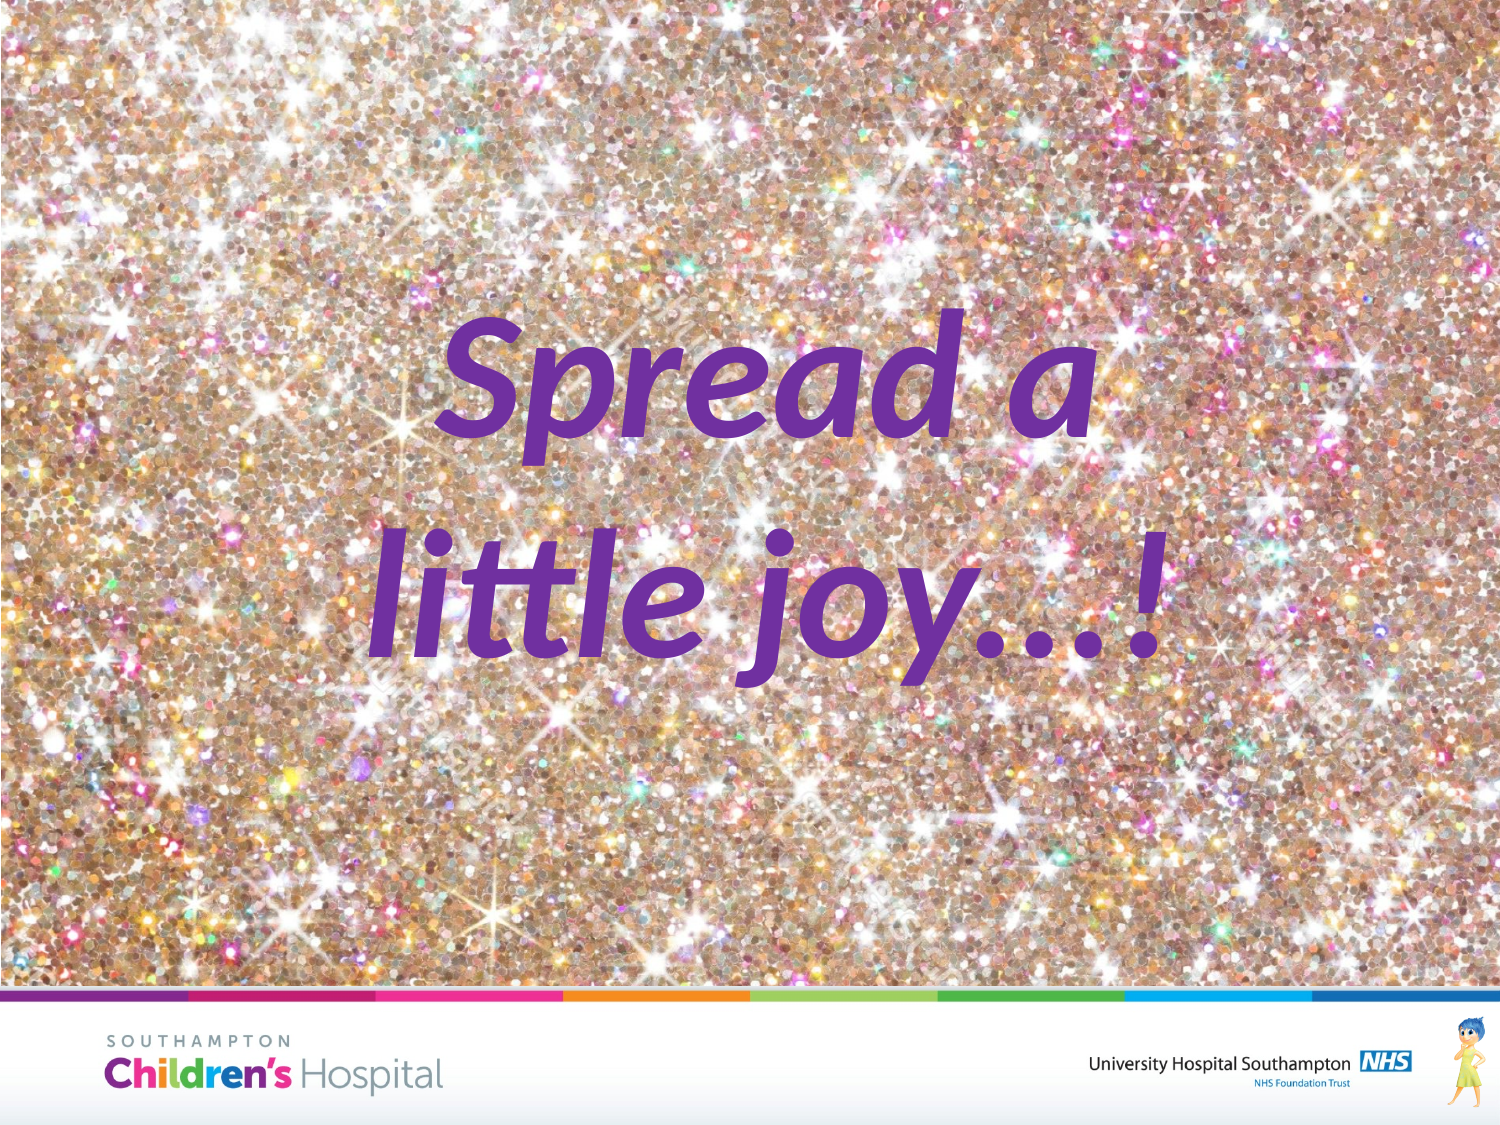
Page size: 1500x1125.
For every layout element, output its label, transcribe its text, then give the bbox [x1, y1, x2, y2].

picture [0, 0, 1500, 1125]
text_box Spread a little joy...! [1248, 246, 1281, 702]
